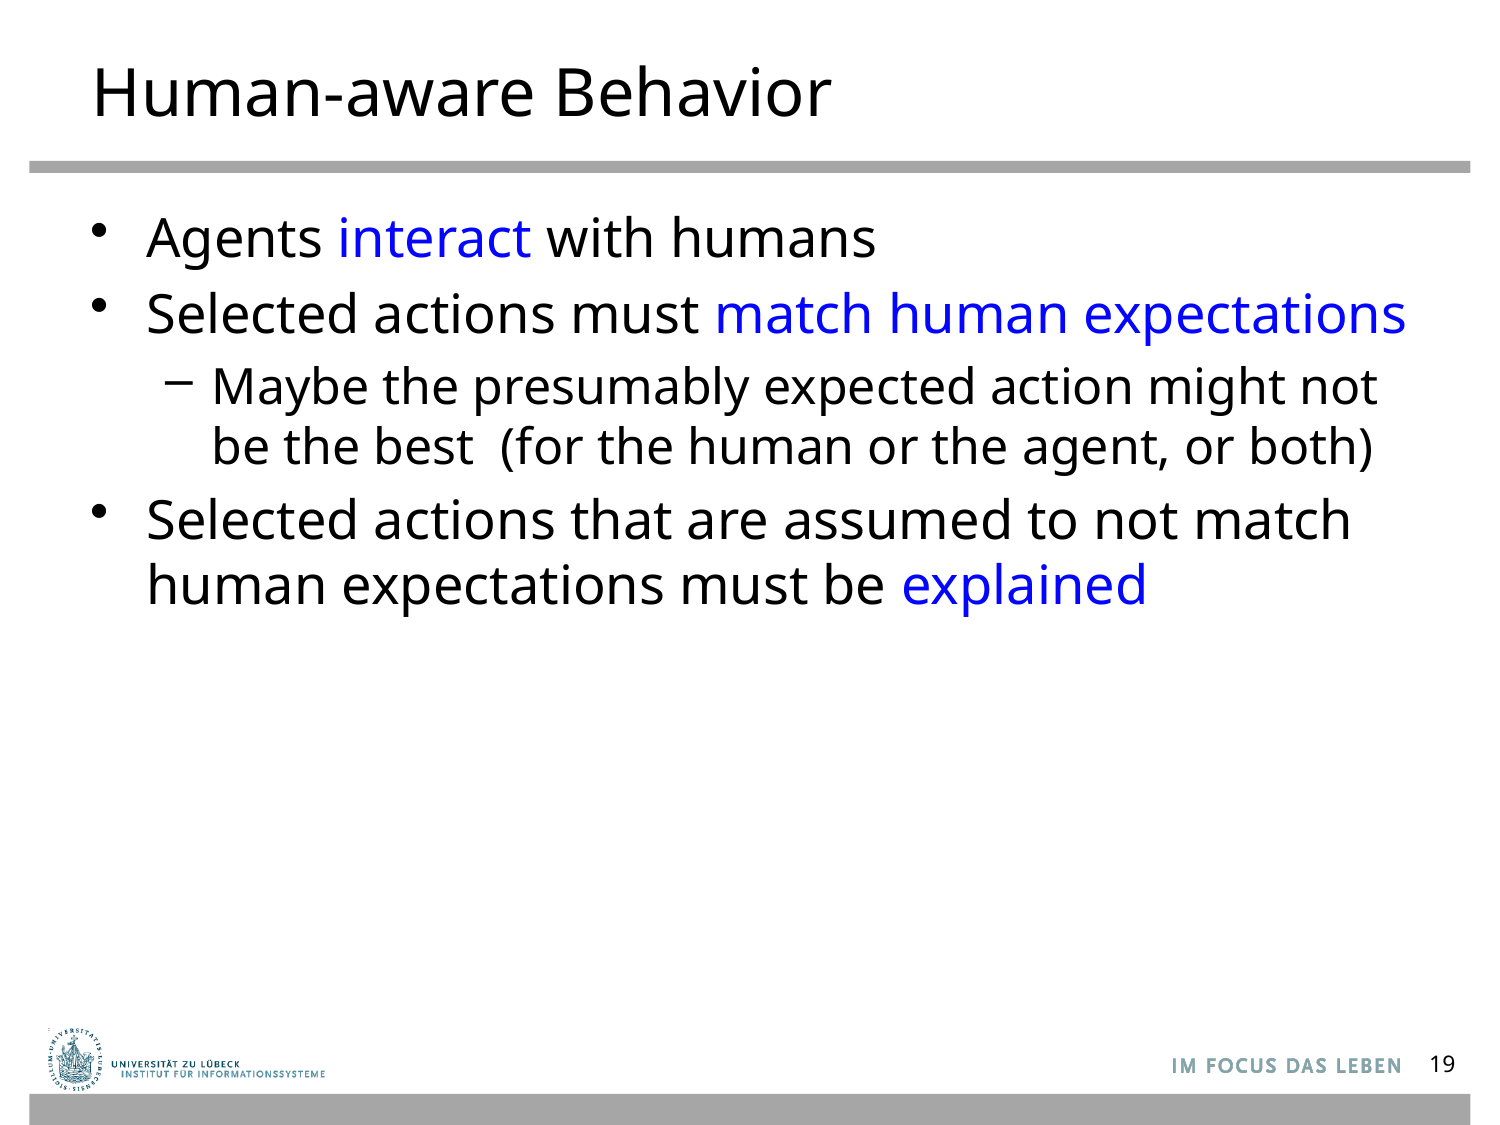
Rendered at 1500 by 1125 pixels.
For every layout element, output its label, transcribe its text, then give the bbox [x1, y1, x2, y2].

list Agents interact with humans Selected actions must match human expectations Maybe the presumably expected action might not be the best (for the human or the agent, or both) Selected actions that are assumed to not match human expectations must be explained [75, 196, 1425, 1012]
slide_number 19 [1305, 1050, 1471, 1083]
title Human-aware Behavior [76, 42, 1427, 126]
picture [1173, 1058, 1305, 1073]
